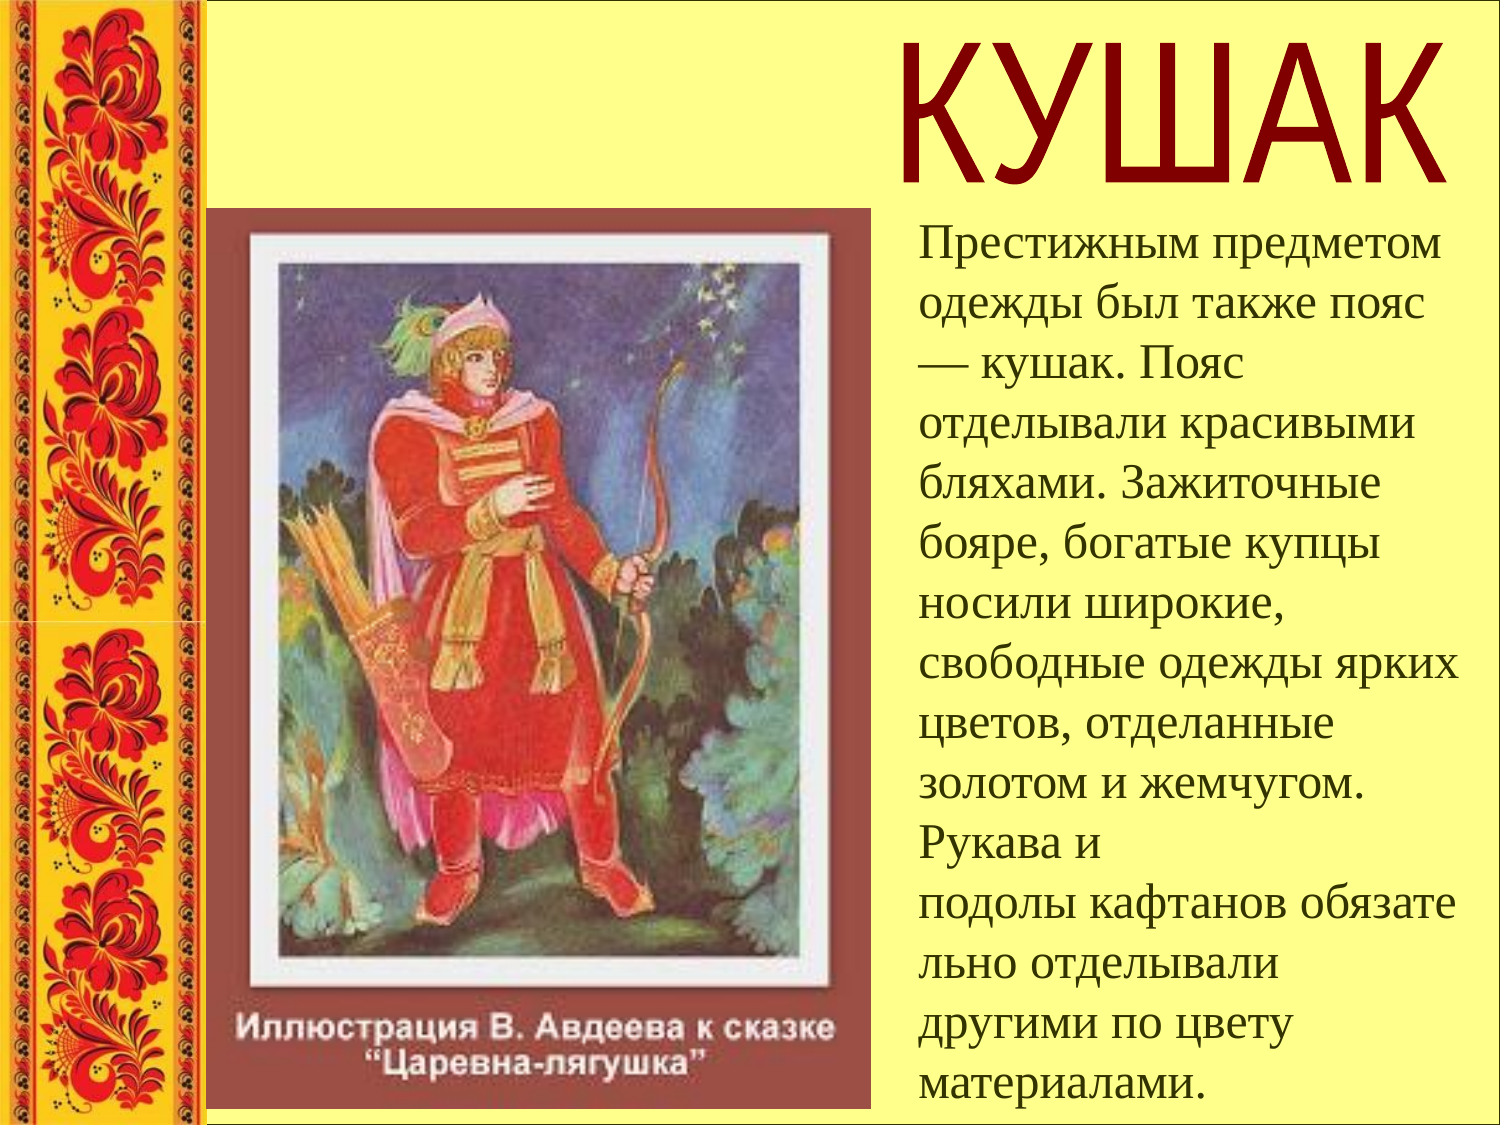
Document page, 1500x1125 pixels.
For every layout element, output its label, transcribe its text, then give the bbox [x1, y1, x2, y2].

text_box [207, 0, 1500, 1125]
picture [0, 0, 871, 1125]
text_box Престижным предметом одежды был также пояс — кушак. Пояс отделывали красивыми бляхами. Зажиточные бояре, богатые купцы носили широкие, свободные одежды ярких цветов, отделанные золотом и жемчугом. Рукава и подолы кафтанов обязательно отделывали другими по цвету материалами. [903, 200, 1483, 1116]
